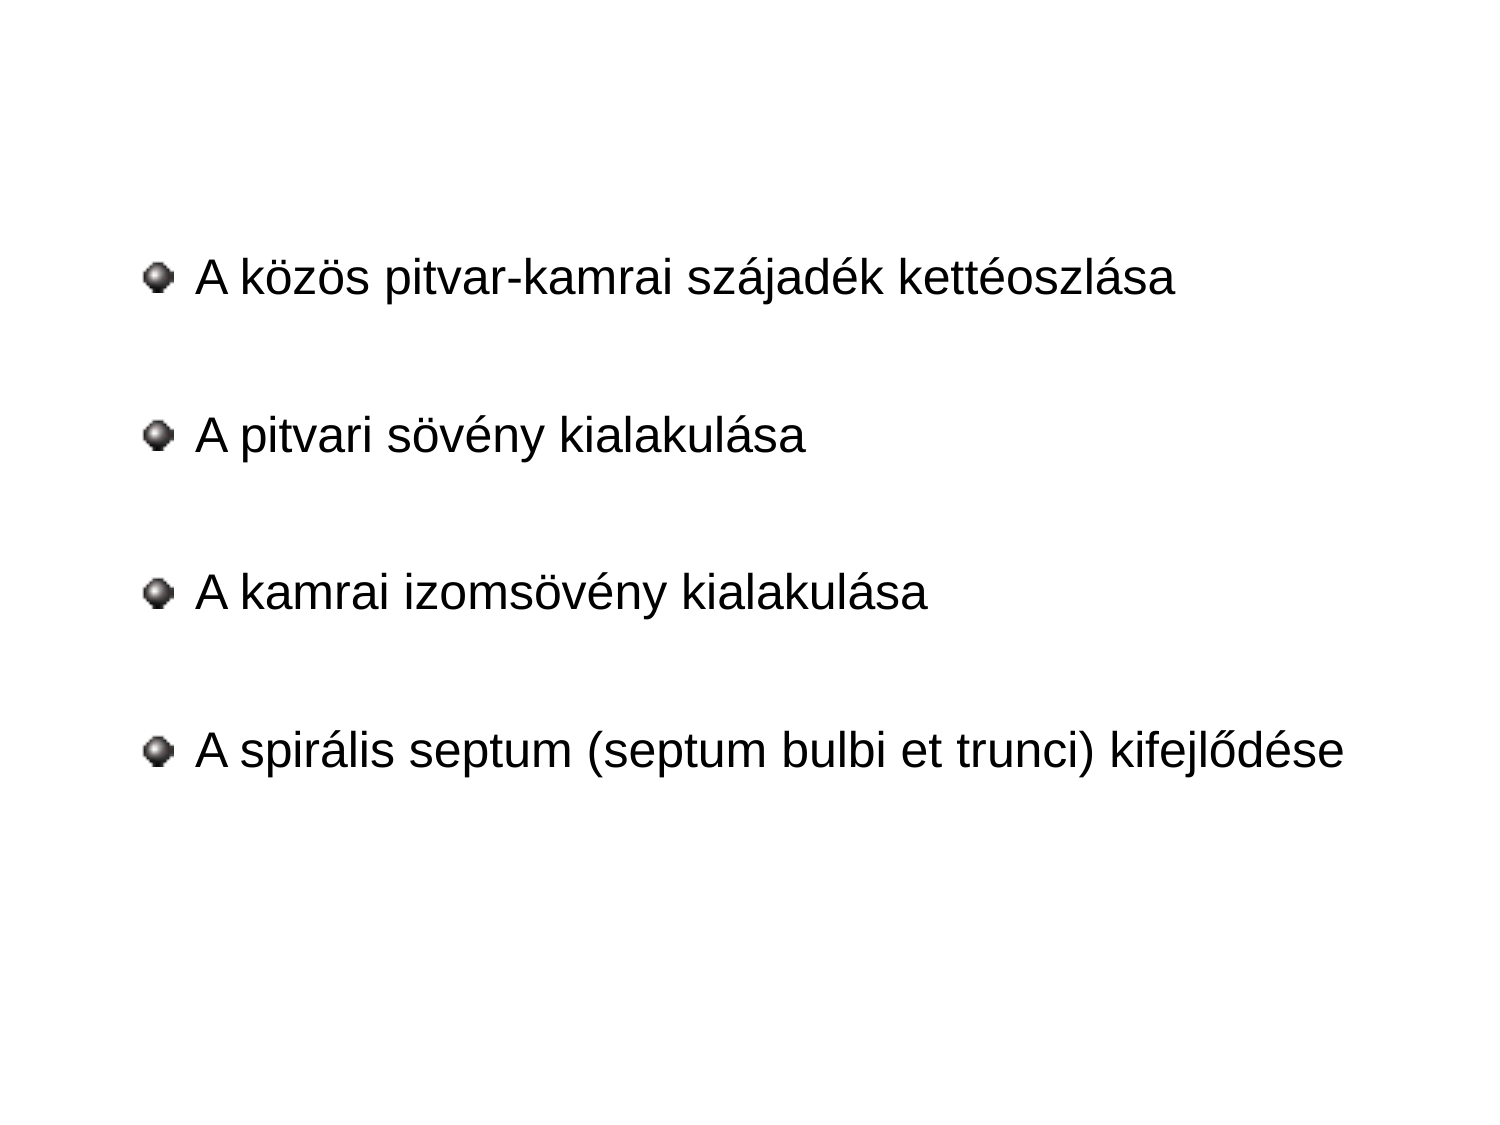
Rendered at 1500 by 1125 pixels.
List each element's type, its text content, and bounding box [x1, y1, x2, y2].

list A közös pitvar-kamrai szájadék kettéoszlása A pitvari sövény kialakulása A kamrai izomsövény kialakulása A spirális septum (septum bulbi et trunci) kifejlődése [123, 243, 1424, 894]
picture [138, 415, 174, 451]
picture [138, 257, 174, 293]
picture [138, 573, 174, 609]
picture [138, 731, 174, 767]
